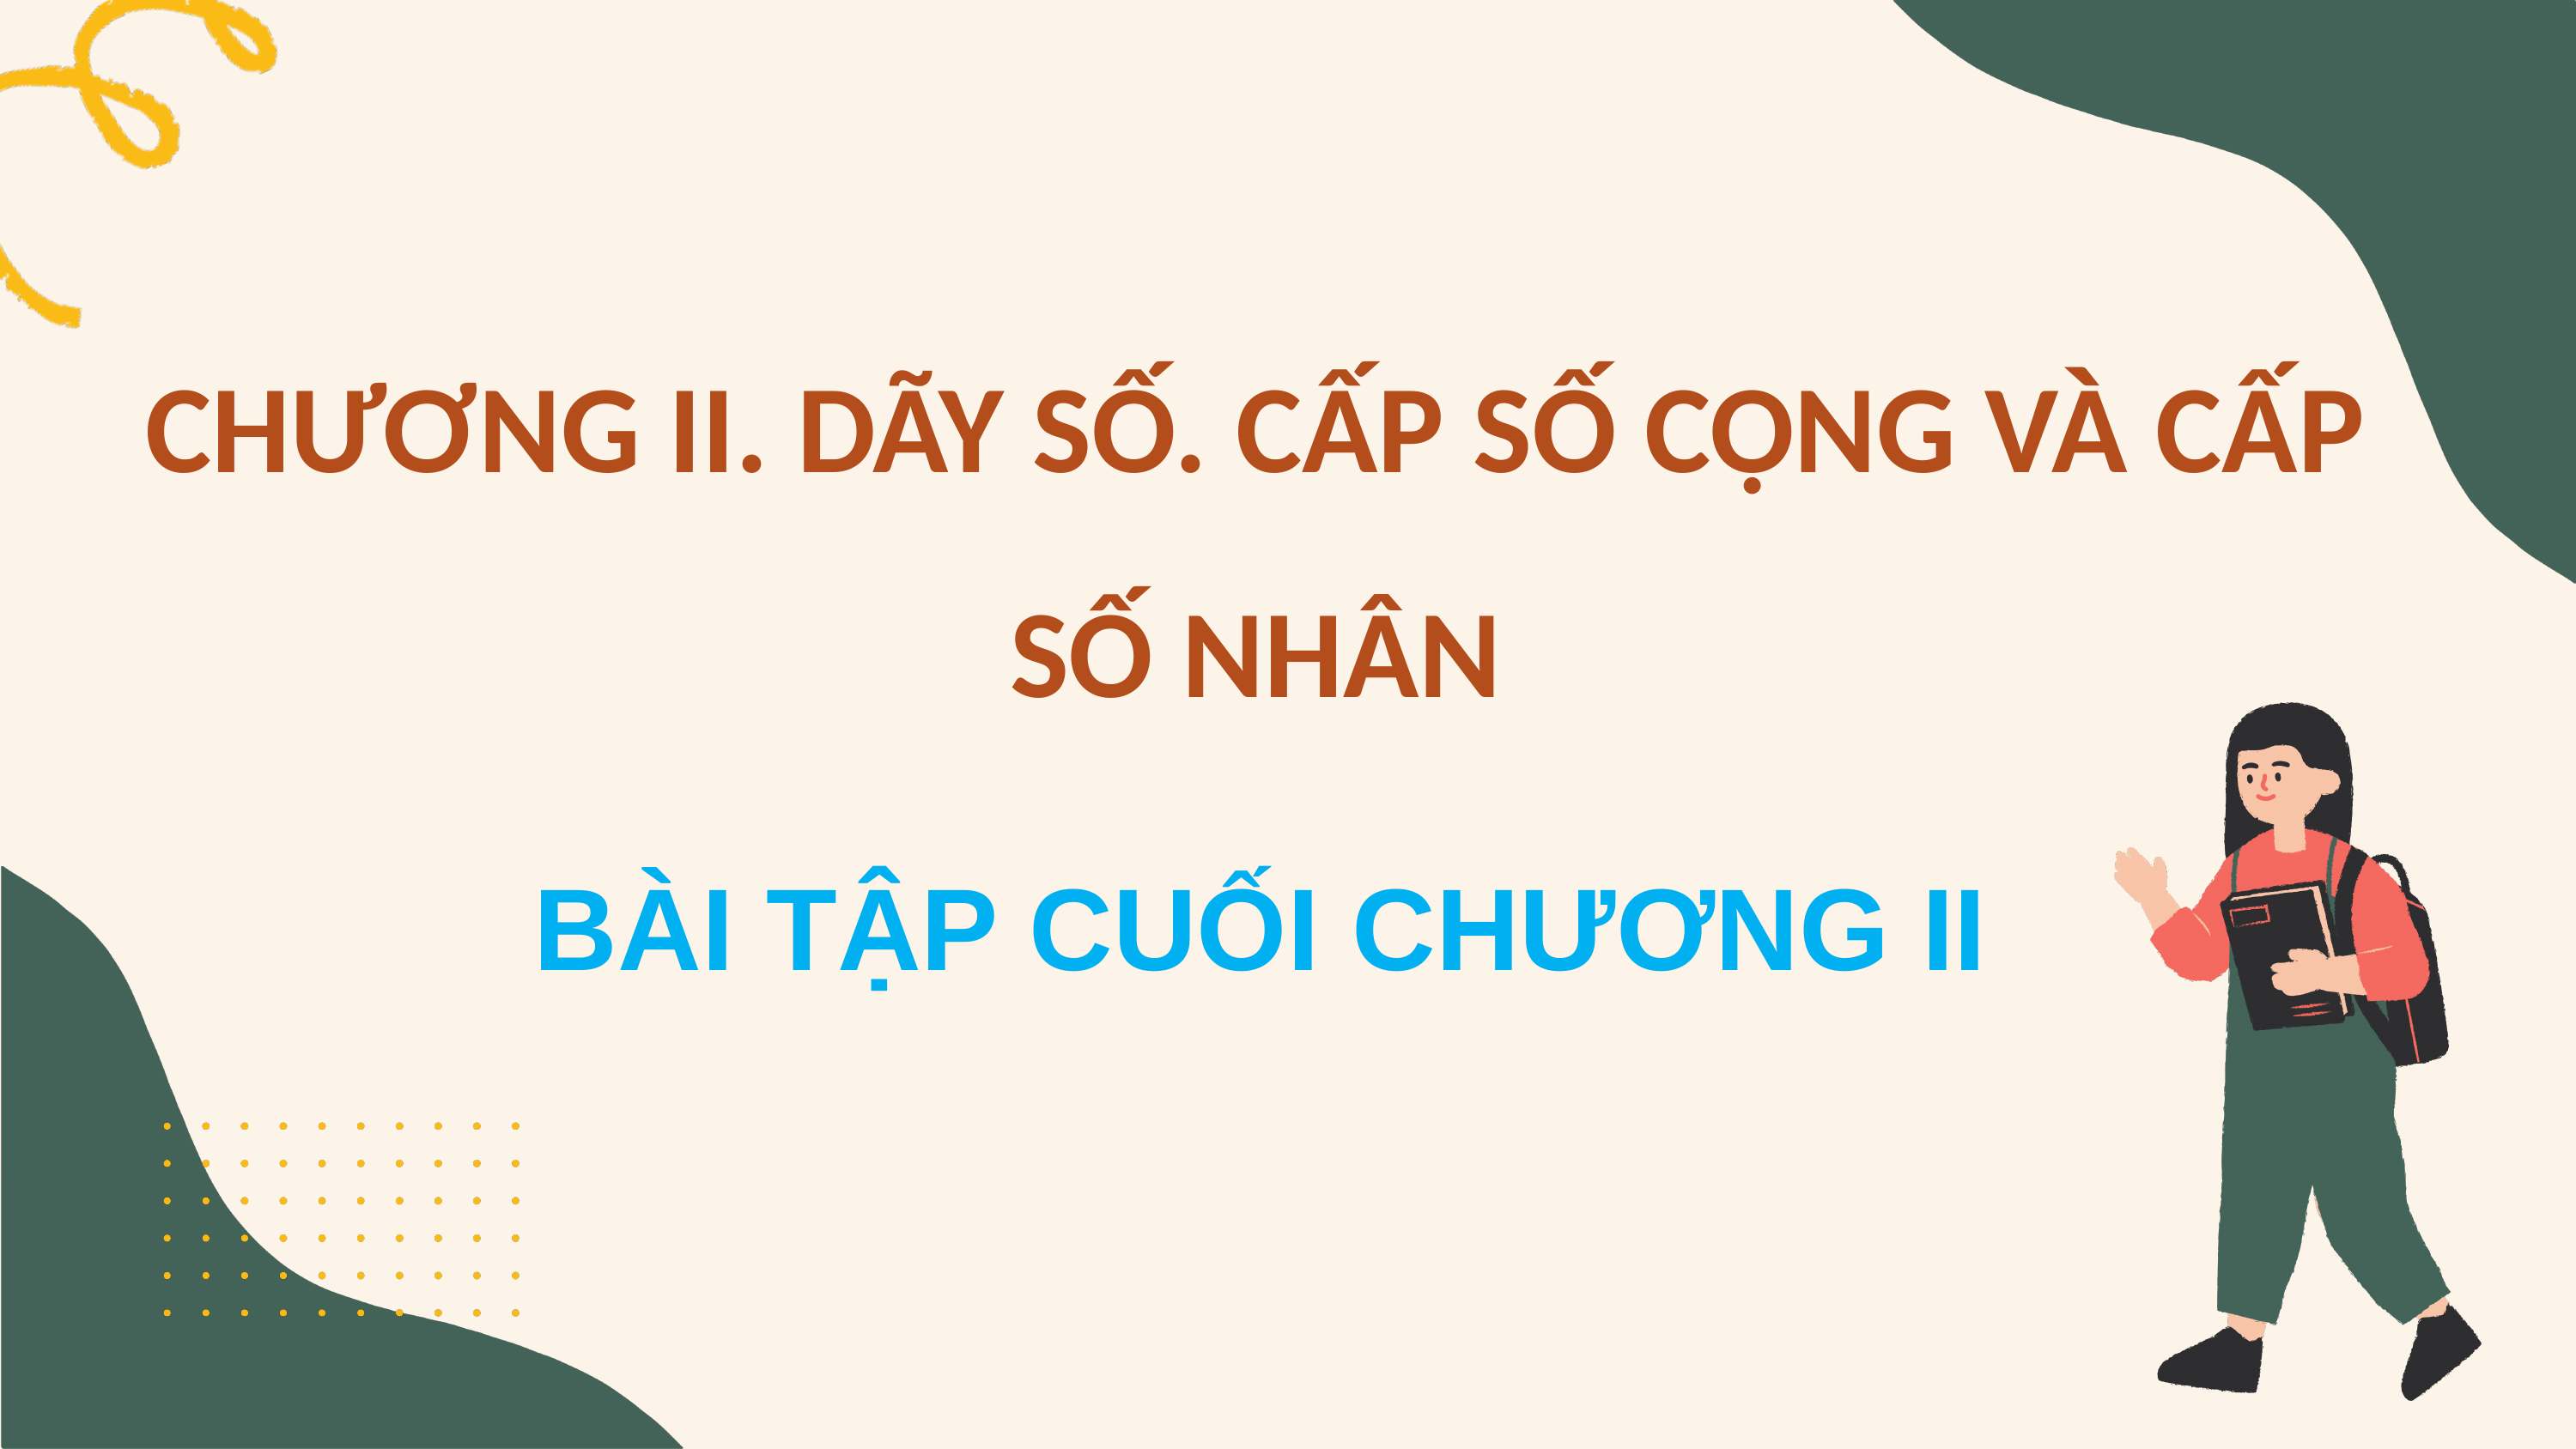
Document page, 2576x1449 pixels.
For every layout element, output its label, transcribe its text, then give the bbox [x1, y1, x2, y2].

text_box BÀI TẬP CUỐI CHƯƠNG II [418, 778, 2104, 1000]
picture [0, 0, 361, 352]
text_box CHƯƠNG II. DÃY SỐ. CẤP SỐ CỘNG VÀ CẤP SỐ NHÂN [96, 265, 2415, 730]
picture [1893, 0, 2576, 634]
picture [1, 815, 683, 1449]
picture [2114, 702, 2482, 1401]
